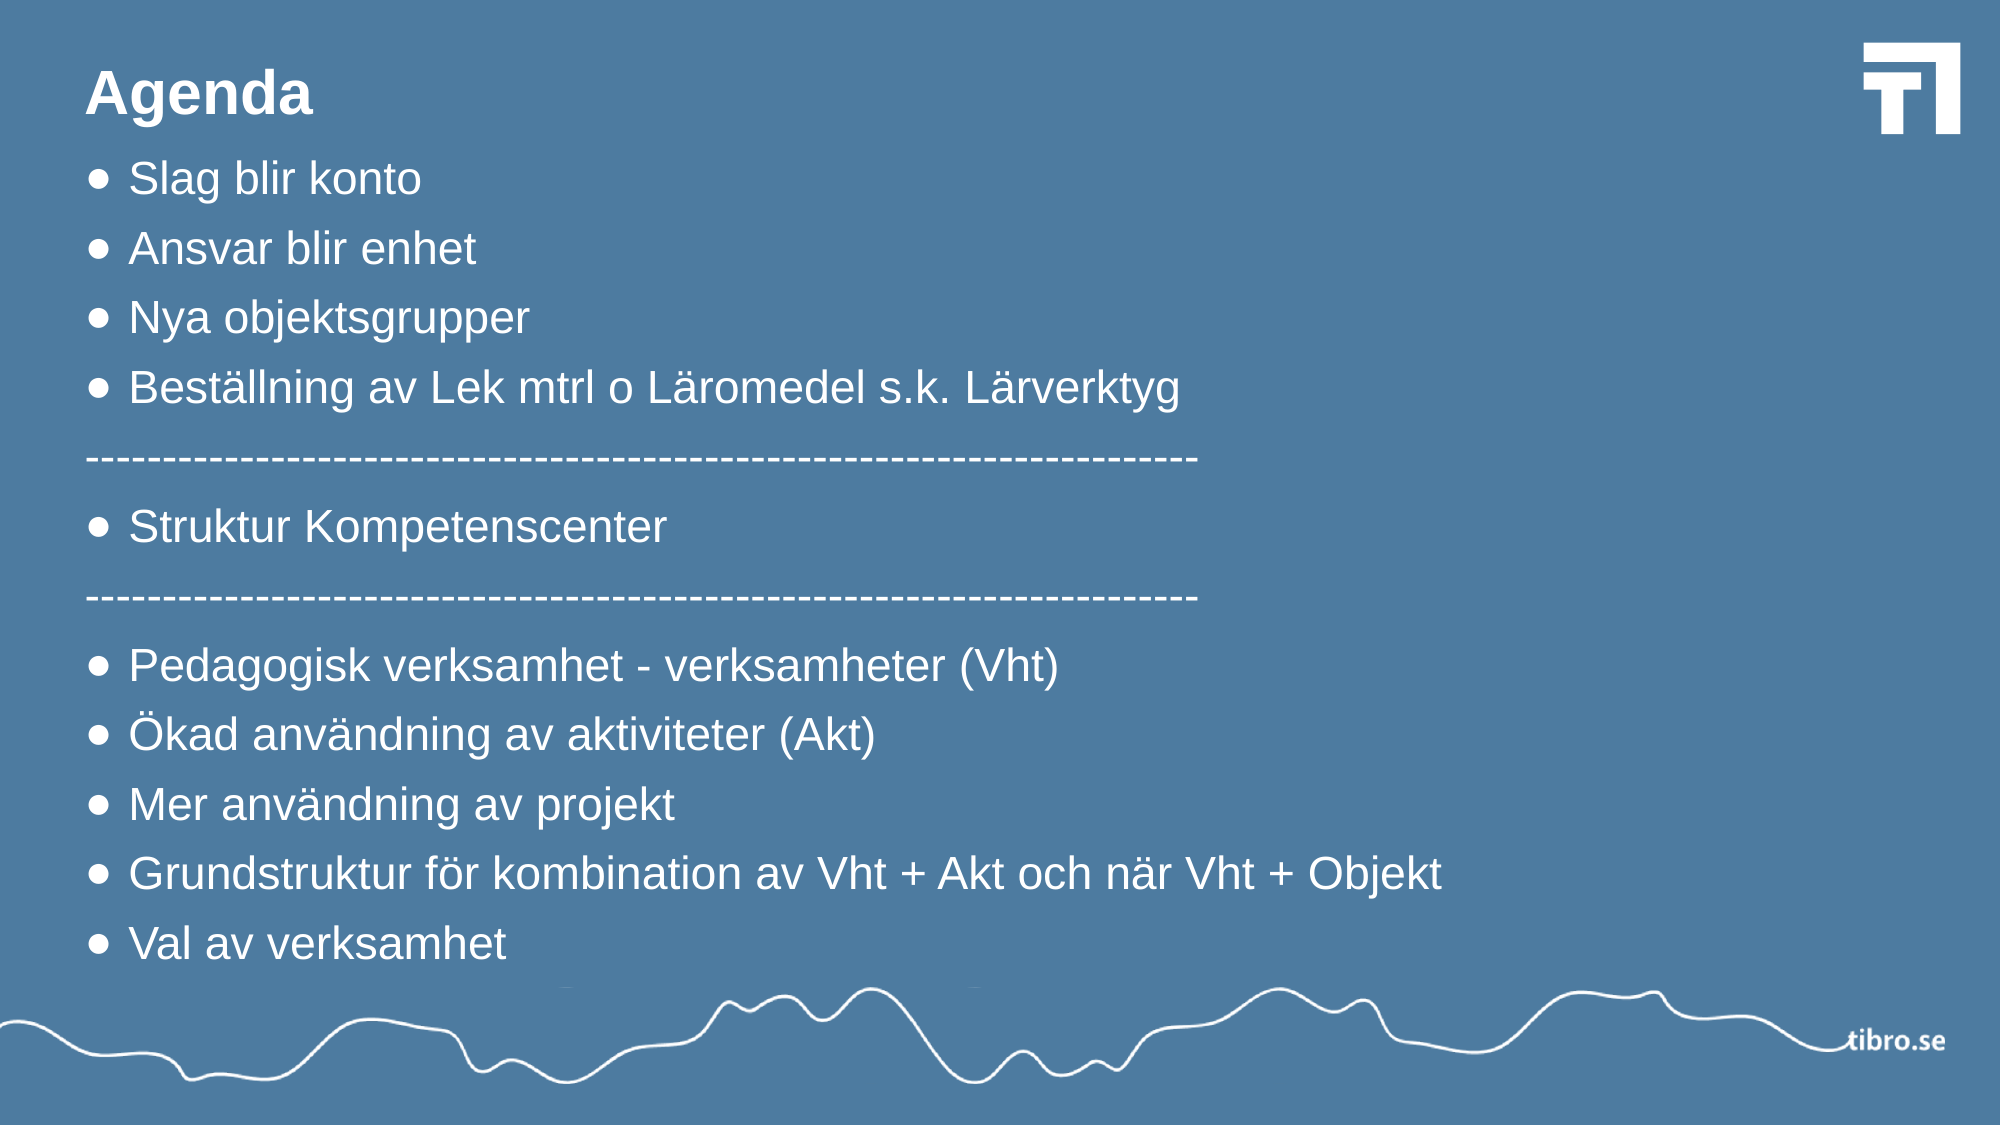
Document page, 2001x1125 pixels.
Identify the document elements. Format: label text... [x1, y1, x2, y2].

title Agenda [84, 38, 1508, 128]
list Slag blir konto Ansvar blir enhet Nya objektsgrupper Beställning av Lek mtrl o Läromedel s.k. Lärverktyg ------------------------------------------------------------------------ Struktur Kompetenscenter ------------------------------------------------------------------------ Pedagogisk verksamhet - verksamheter (Vht) Ökad användning av aktiviteter (Akt) Mer användning av projekt Grundstruktur för kombination av Vht + Akt och när Vht + Objekt Val av verksamhet [84, 154, 1976, 975]
picture [0, 987, 1945, 1084]
